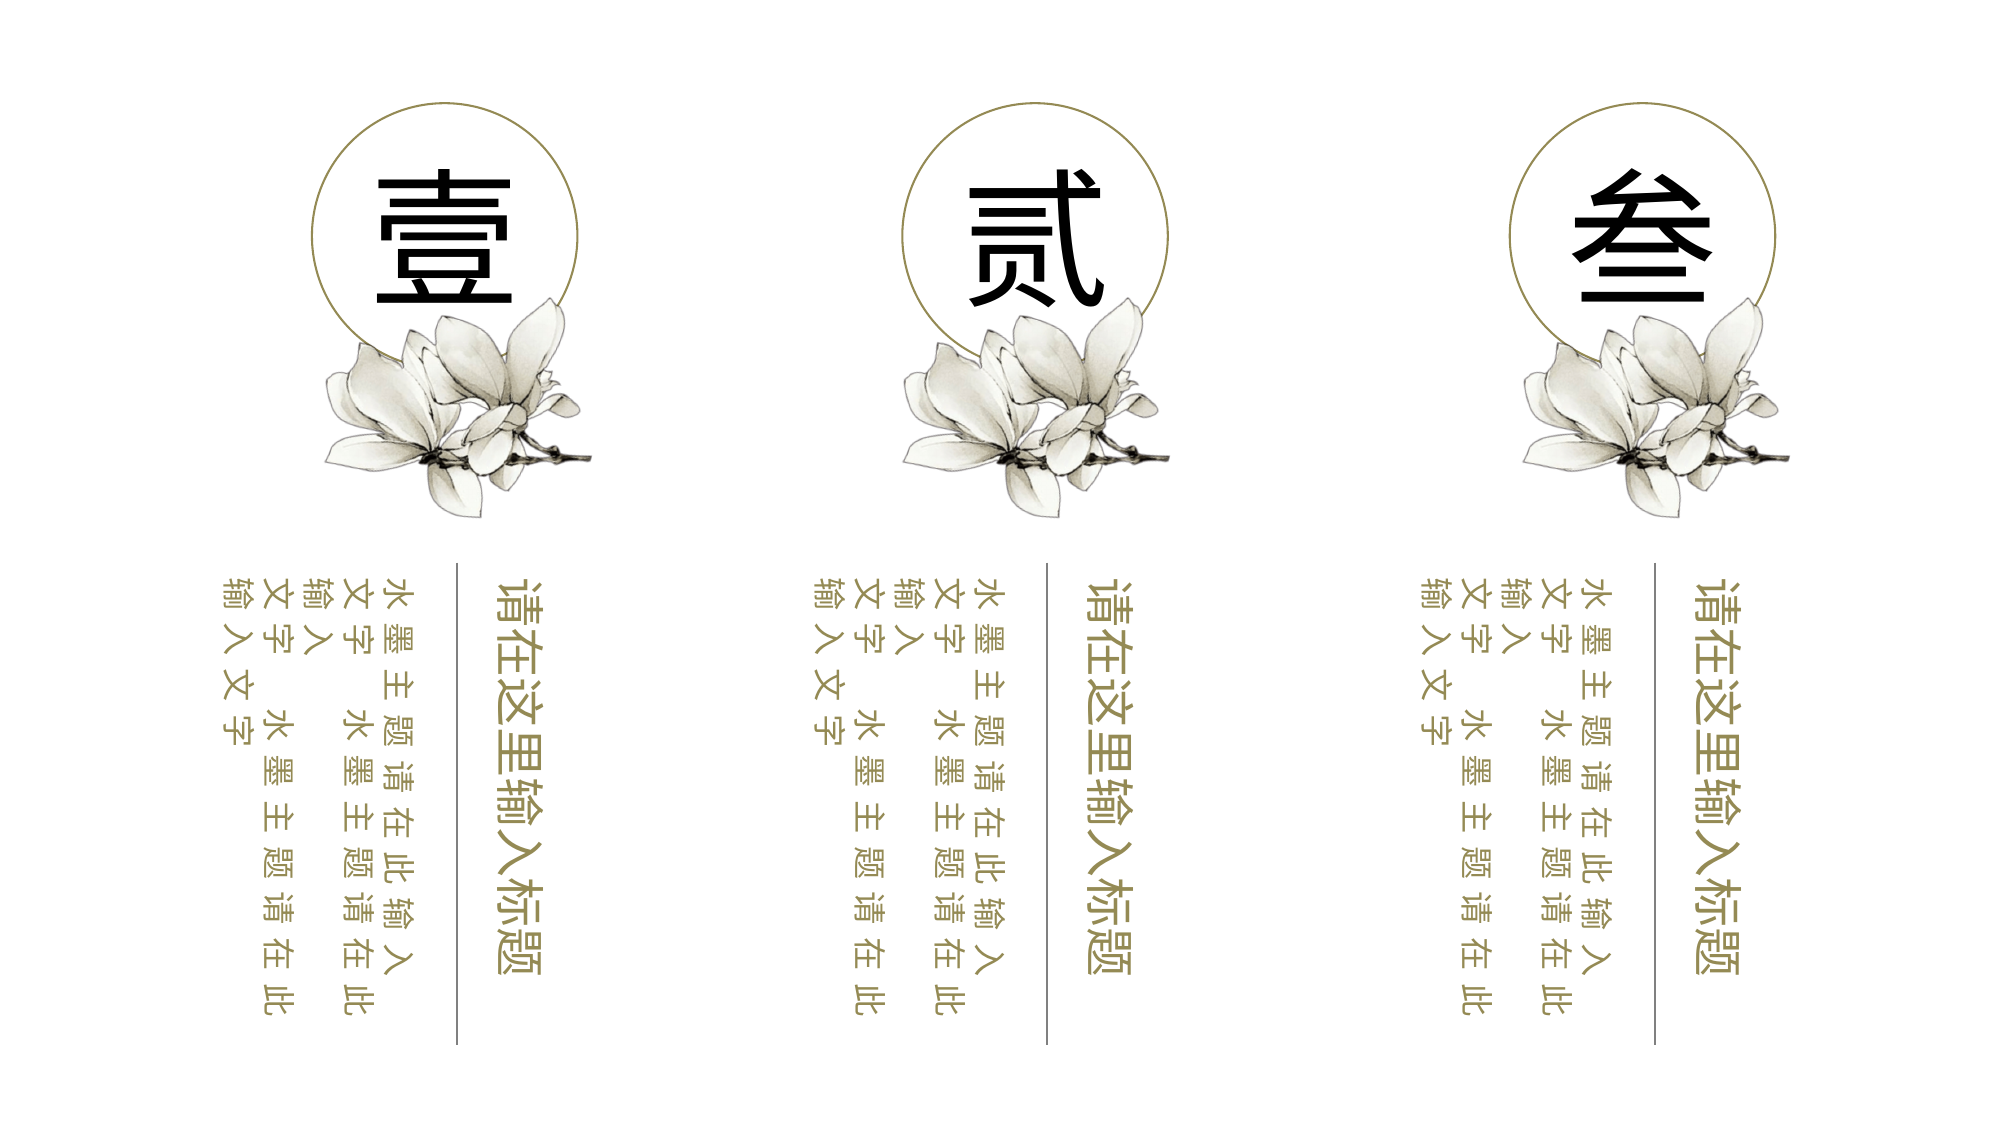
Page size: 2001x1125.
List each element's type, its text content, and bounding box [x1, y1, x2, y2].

text_box 贰 [901, 102, 1169, 226]
picture [1434, 177, 1894, 611]
text_box 壹 [311, 102, 579, 226]
picture [236, 177, 696, 611]
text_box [235, 562, 559, 1045]
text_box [825, 562, 1150, 1045]
picture [814, 177, 1274, 611]
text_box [1433, 562, 1757, 1045]
text_box 叁 [1509, 102, 1776, 226]
